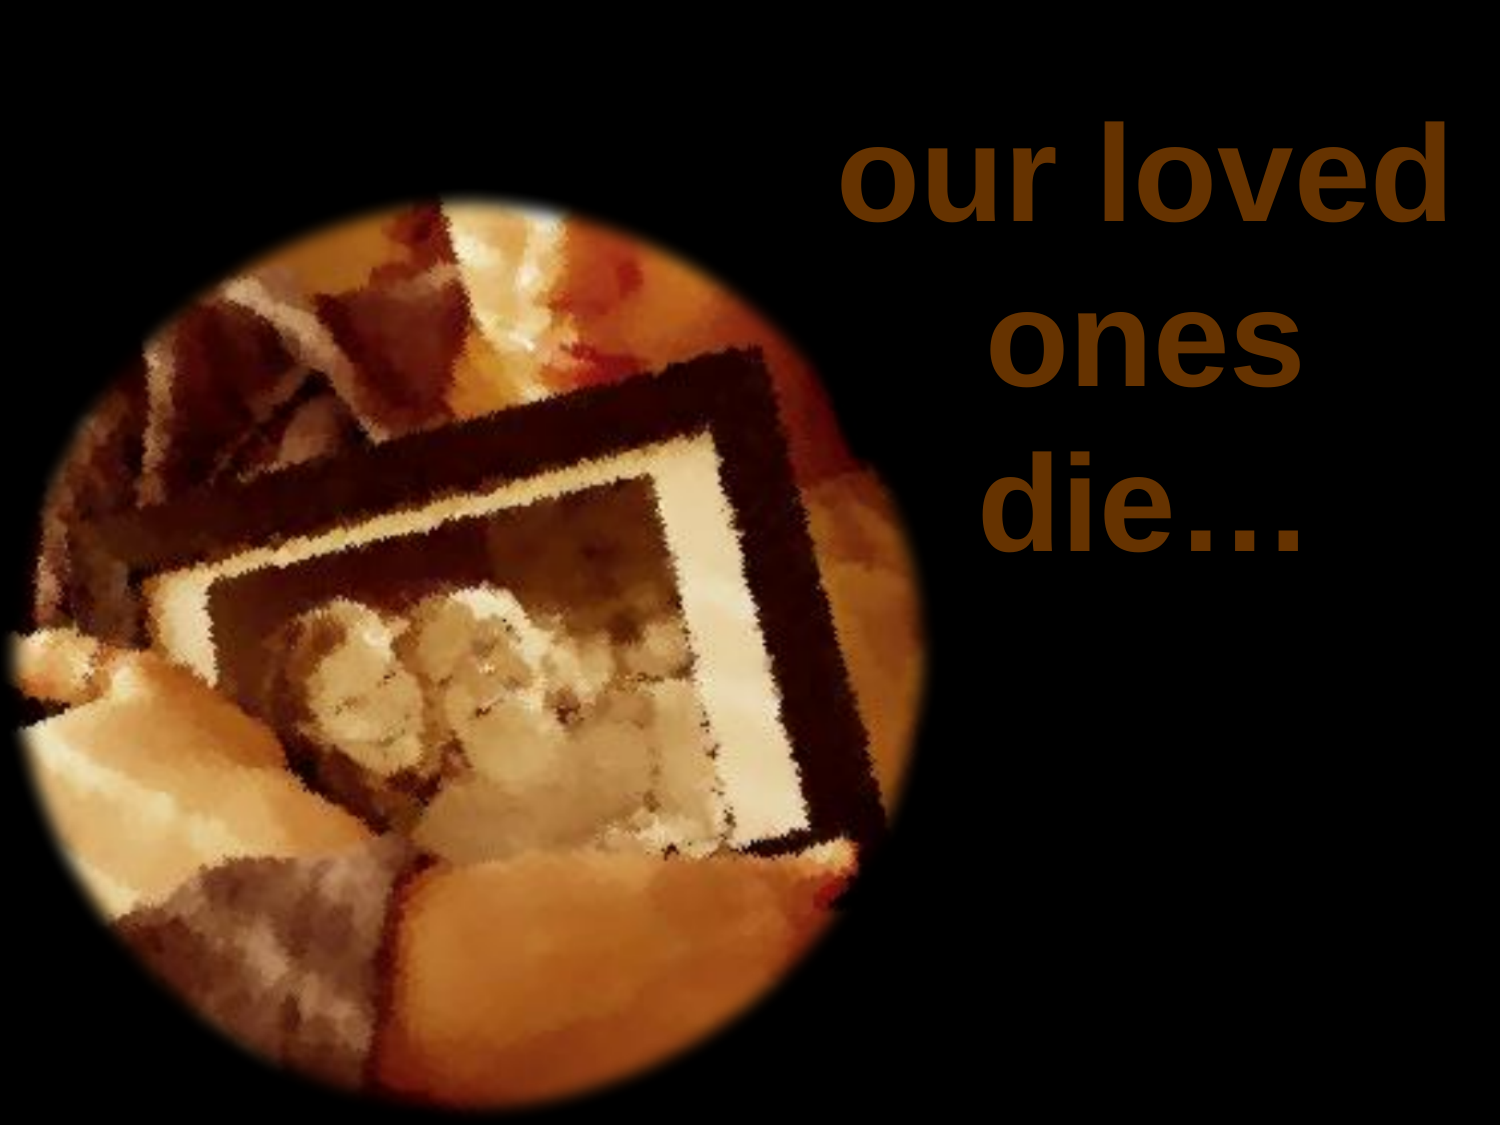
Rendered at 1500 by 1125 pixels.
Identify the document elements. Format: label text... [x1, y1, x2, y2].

picture [0, 187, 939, 1125]
title our loved ones die… [796, 37, 1496, 625]
